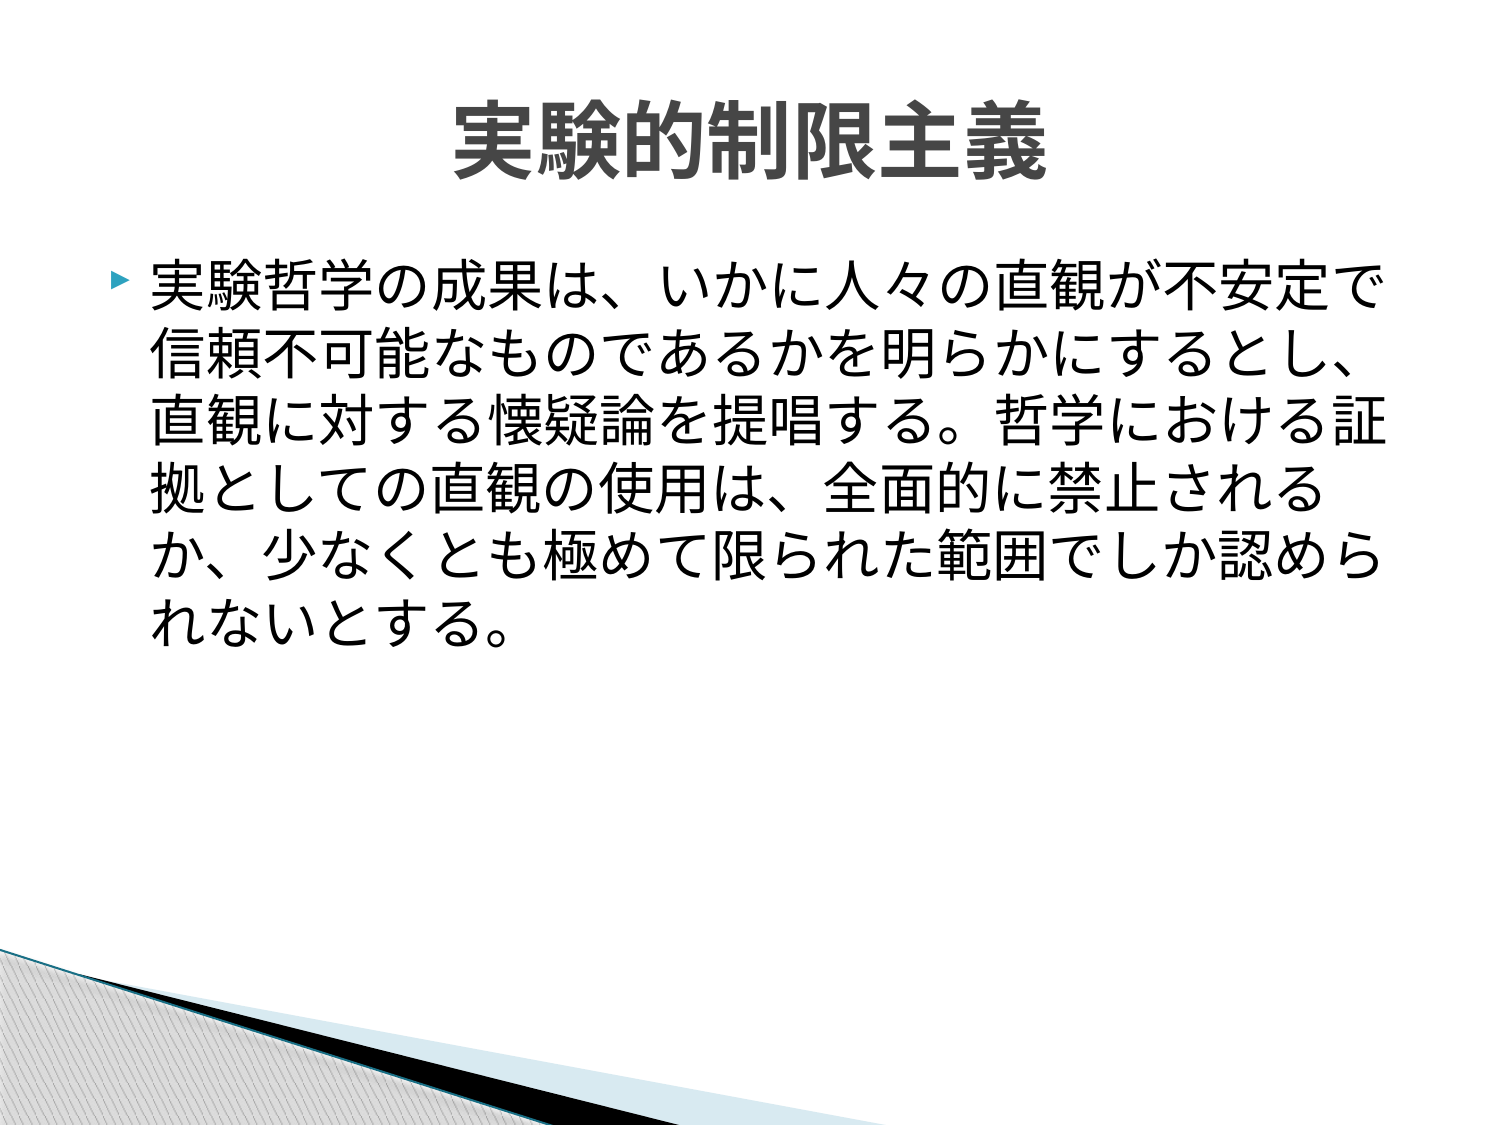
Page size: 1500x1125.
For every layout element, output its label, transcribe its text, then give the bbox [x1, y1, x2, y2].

list 実験哲学の成果は、いかに人々の直観が不安定で信頼不可能なものであるかを明らかにするとし、直観に対する懐疑論を提唱する。哲学における証拠としての直観の使用は、全面的に禁止されるか、少なくとも極めて限られた範囲でしか認められないとする。 [74, 242, 1426, 986]
title 実験的制限主義 [75, 45, 1425, 233]
